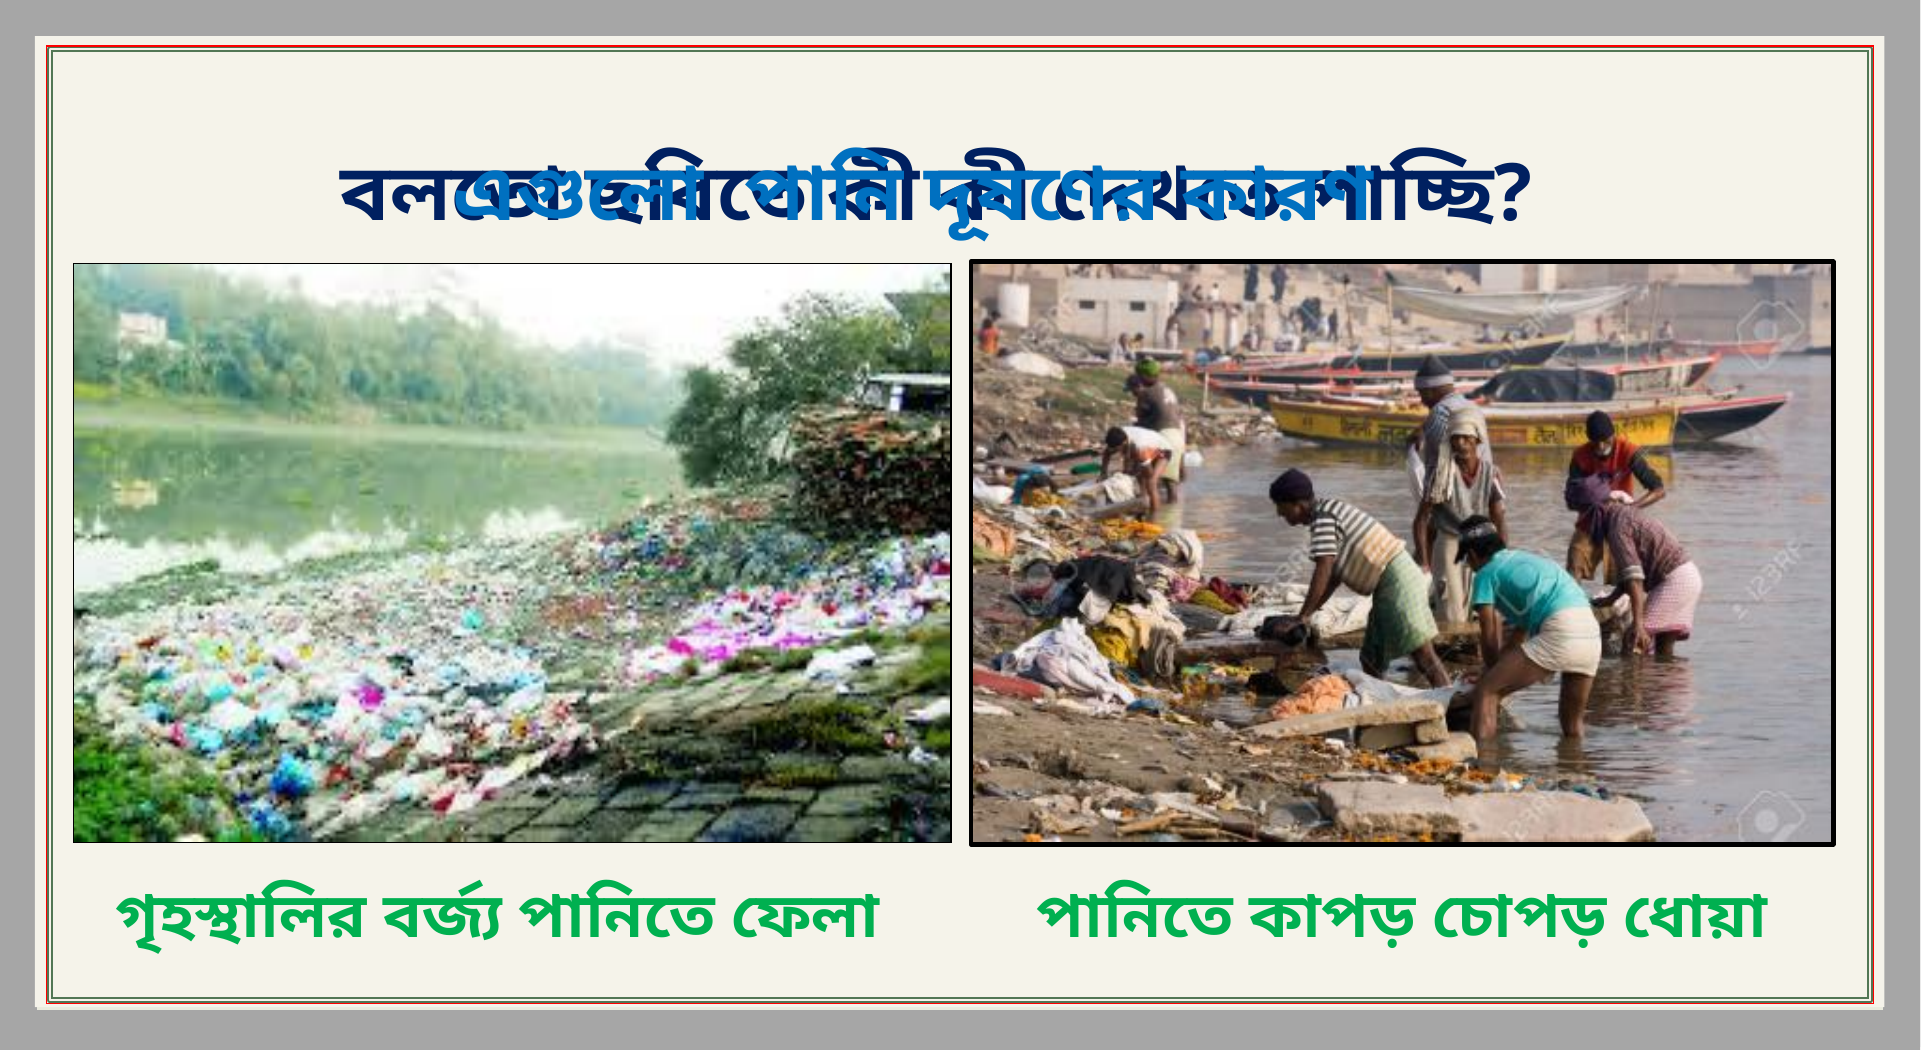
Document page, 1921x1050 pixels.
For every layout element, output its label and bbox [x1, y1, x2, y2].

picture [47, 46, 1873, 1004]
